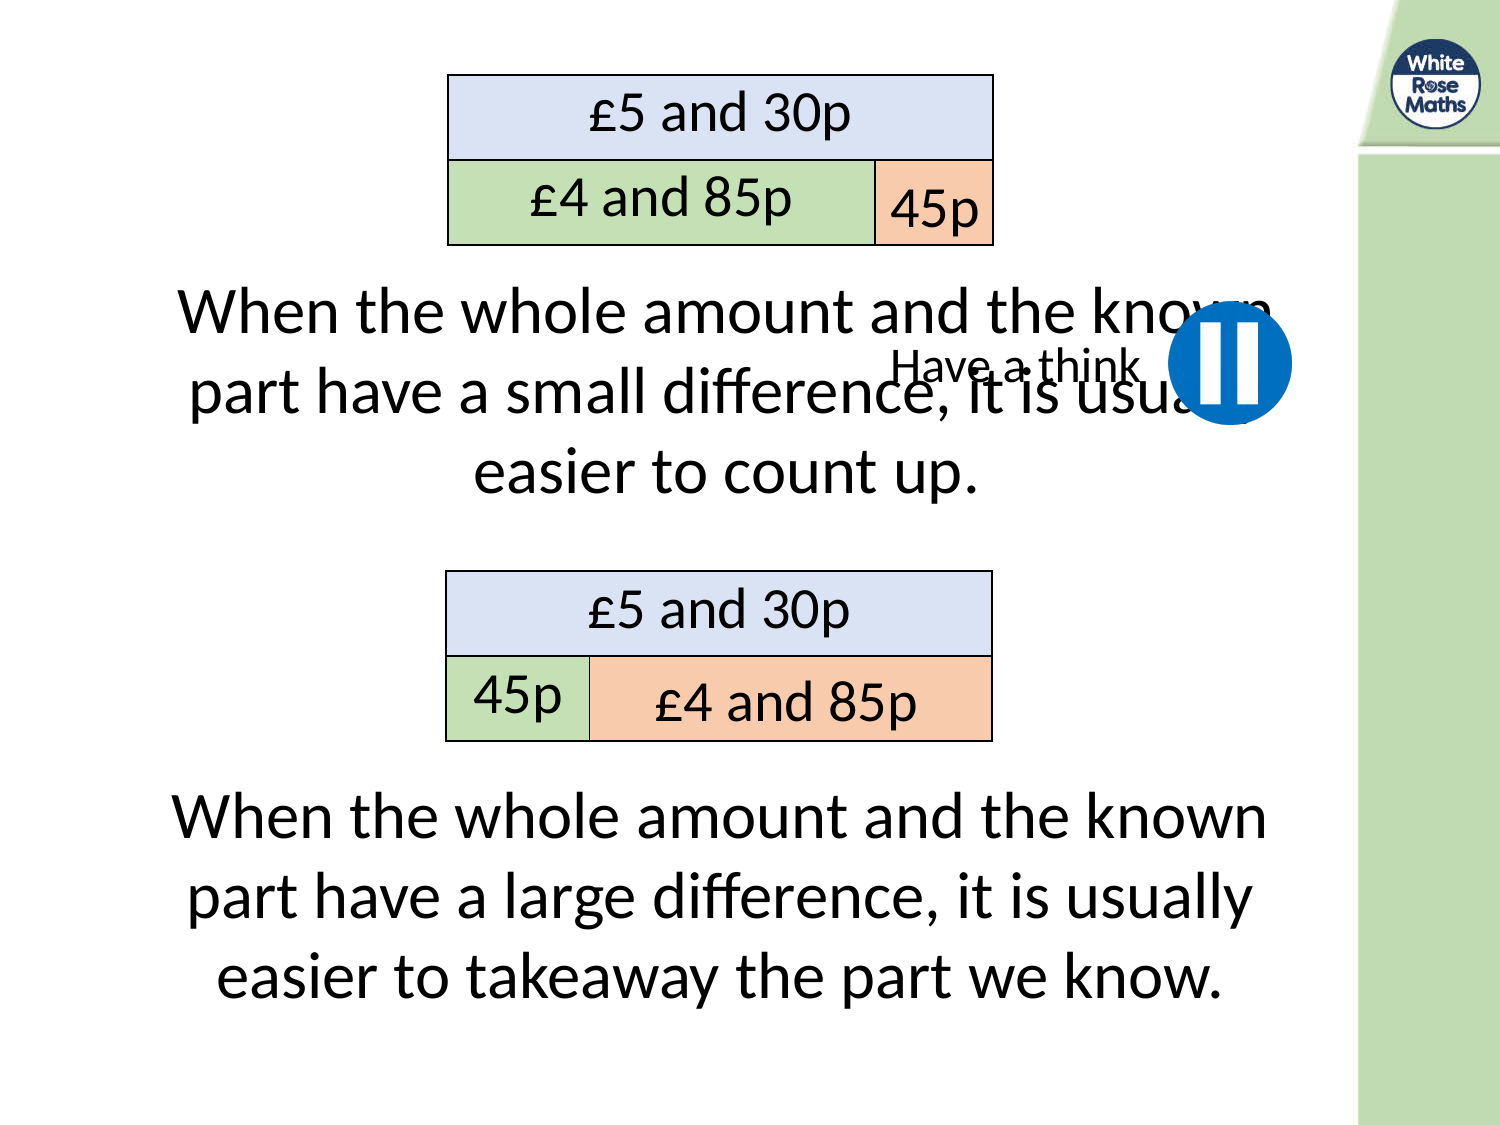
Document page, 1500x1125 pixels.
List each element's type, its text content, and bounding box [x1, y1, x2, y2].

text_box When the whole amount and the known part have a small difference, it is usually easier to count up. [133, 259, 1320, 515]
table_header £5 and 30p [447, 572, 991, 655]
table_cell £4 and 85p [449, 161, 874, 244]
picture [0, 0, 1500, 1125]
text_box 45p [875, 161, 1025, 247]
table_cell 45p [447, 657, 589, 740]
table_cell [590, 657, 639, 740]
table_header £5 and 30p [449, 76, 992, 159]
text_box When the whole amount and the known part have a large difference, it is usually easier to takeaway the part we know. [127, 764, 1314, 1020]
table_cell [979, 657, 991, 740]
text_box Have a think [875, 325, 1168, 401]
text_box £4 and 85p [639, 655, 979, 740]
